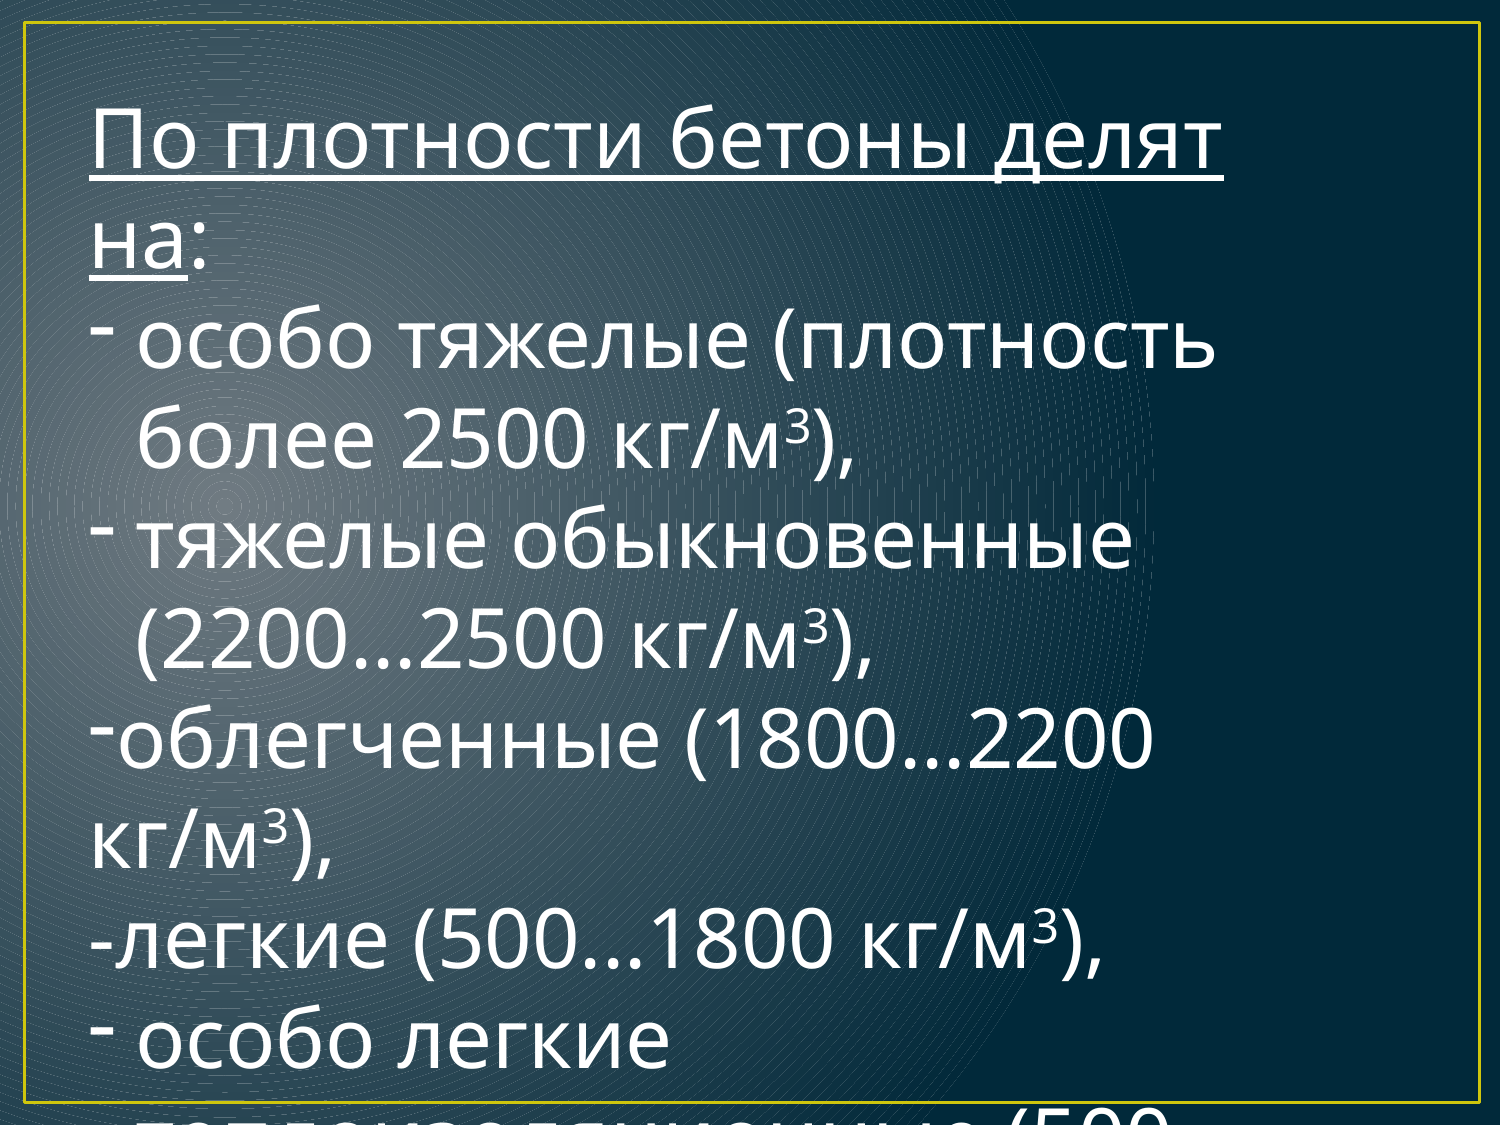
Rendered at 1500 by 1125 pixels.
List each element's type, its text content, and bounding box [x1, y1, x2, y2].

text_box По плотности бетоны делят на: особо тяжелые (плотность более 2500 кг/м3), тяжелые обыкновенные (2200...2500 кг/м3), облегченные (1800...2200 кг/м3), -легкие (500...1800 кг/м3), особо легкие теплоизоляционные (500 кг/м3). [73, 78, 1376, 1125]
